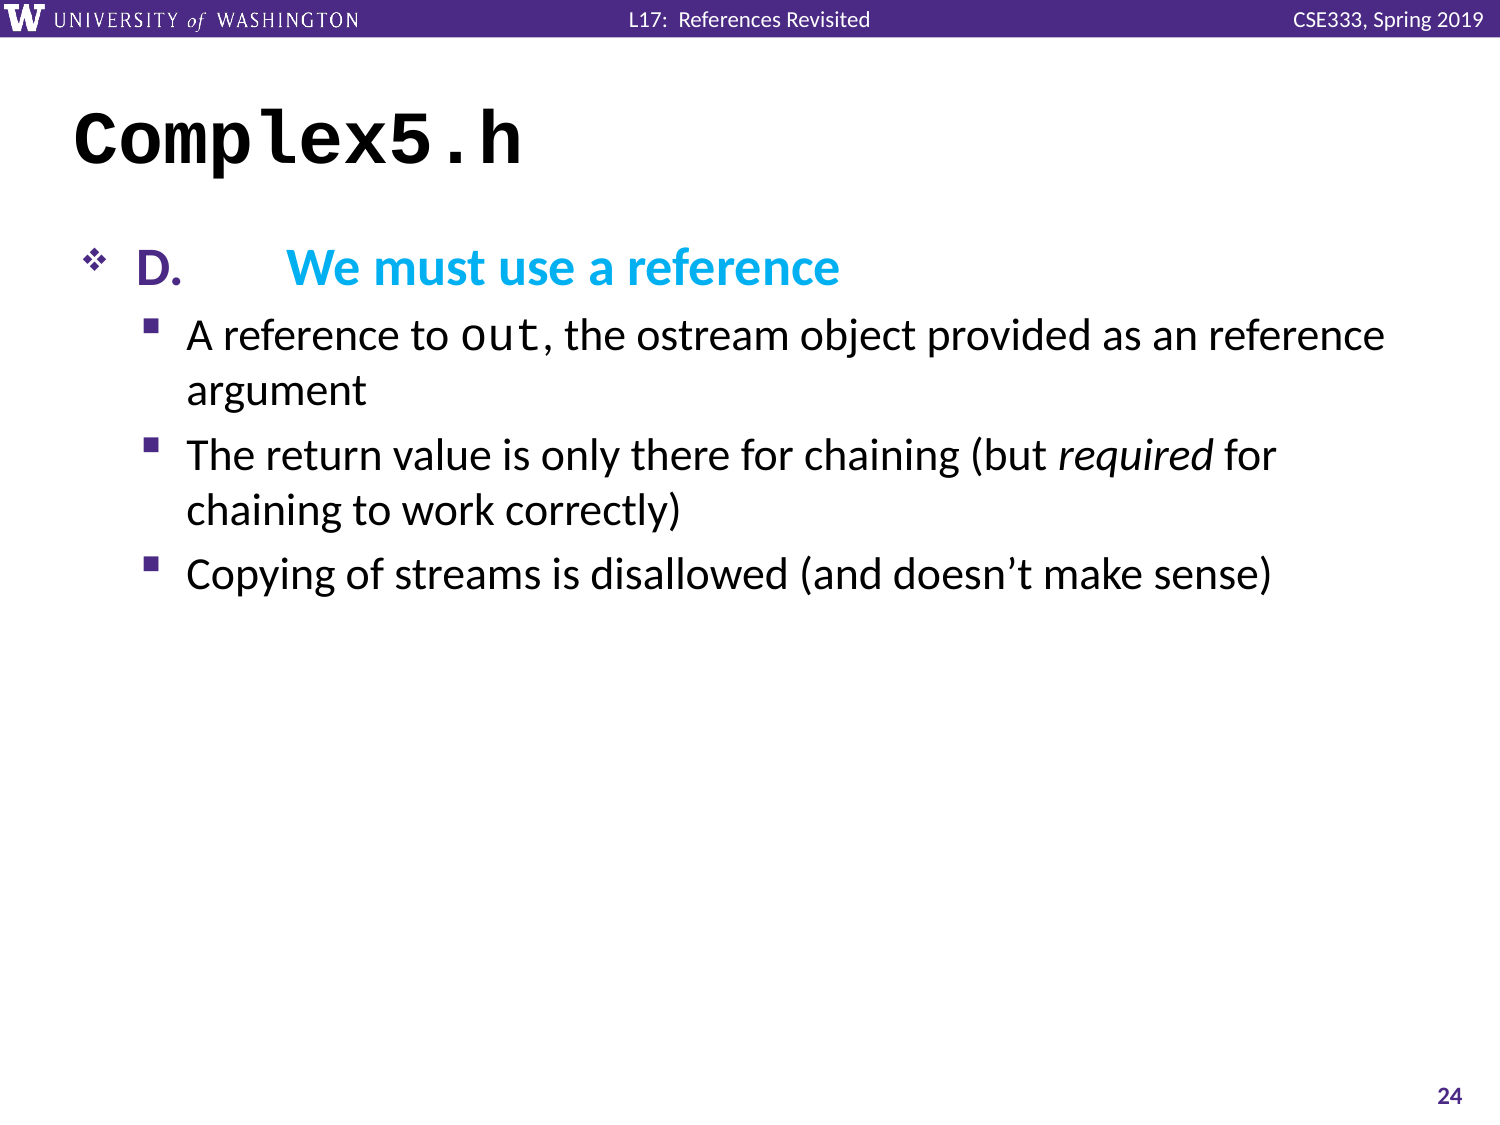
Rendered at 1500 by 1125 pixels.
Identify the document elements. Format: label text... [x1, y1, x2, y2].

picture [4, 4, 358, 32]
slide_number 24 [1400, 1065, 1500, 1125]
title Complex5.h [58, 71, 1438, 197]
list D. We must use a reference A reference to out, the ostream object provided as an reference argument The return value is only there for chaining (but required for chaining to work correctly) Copying of streams is disallowed (and doesn’t make sense) [64, 223, 1438, 1040]
